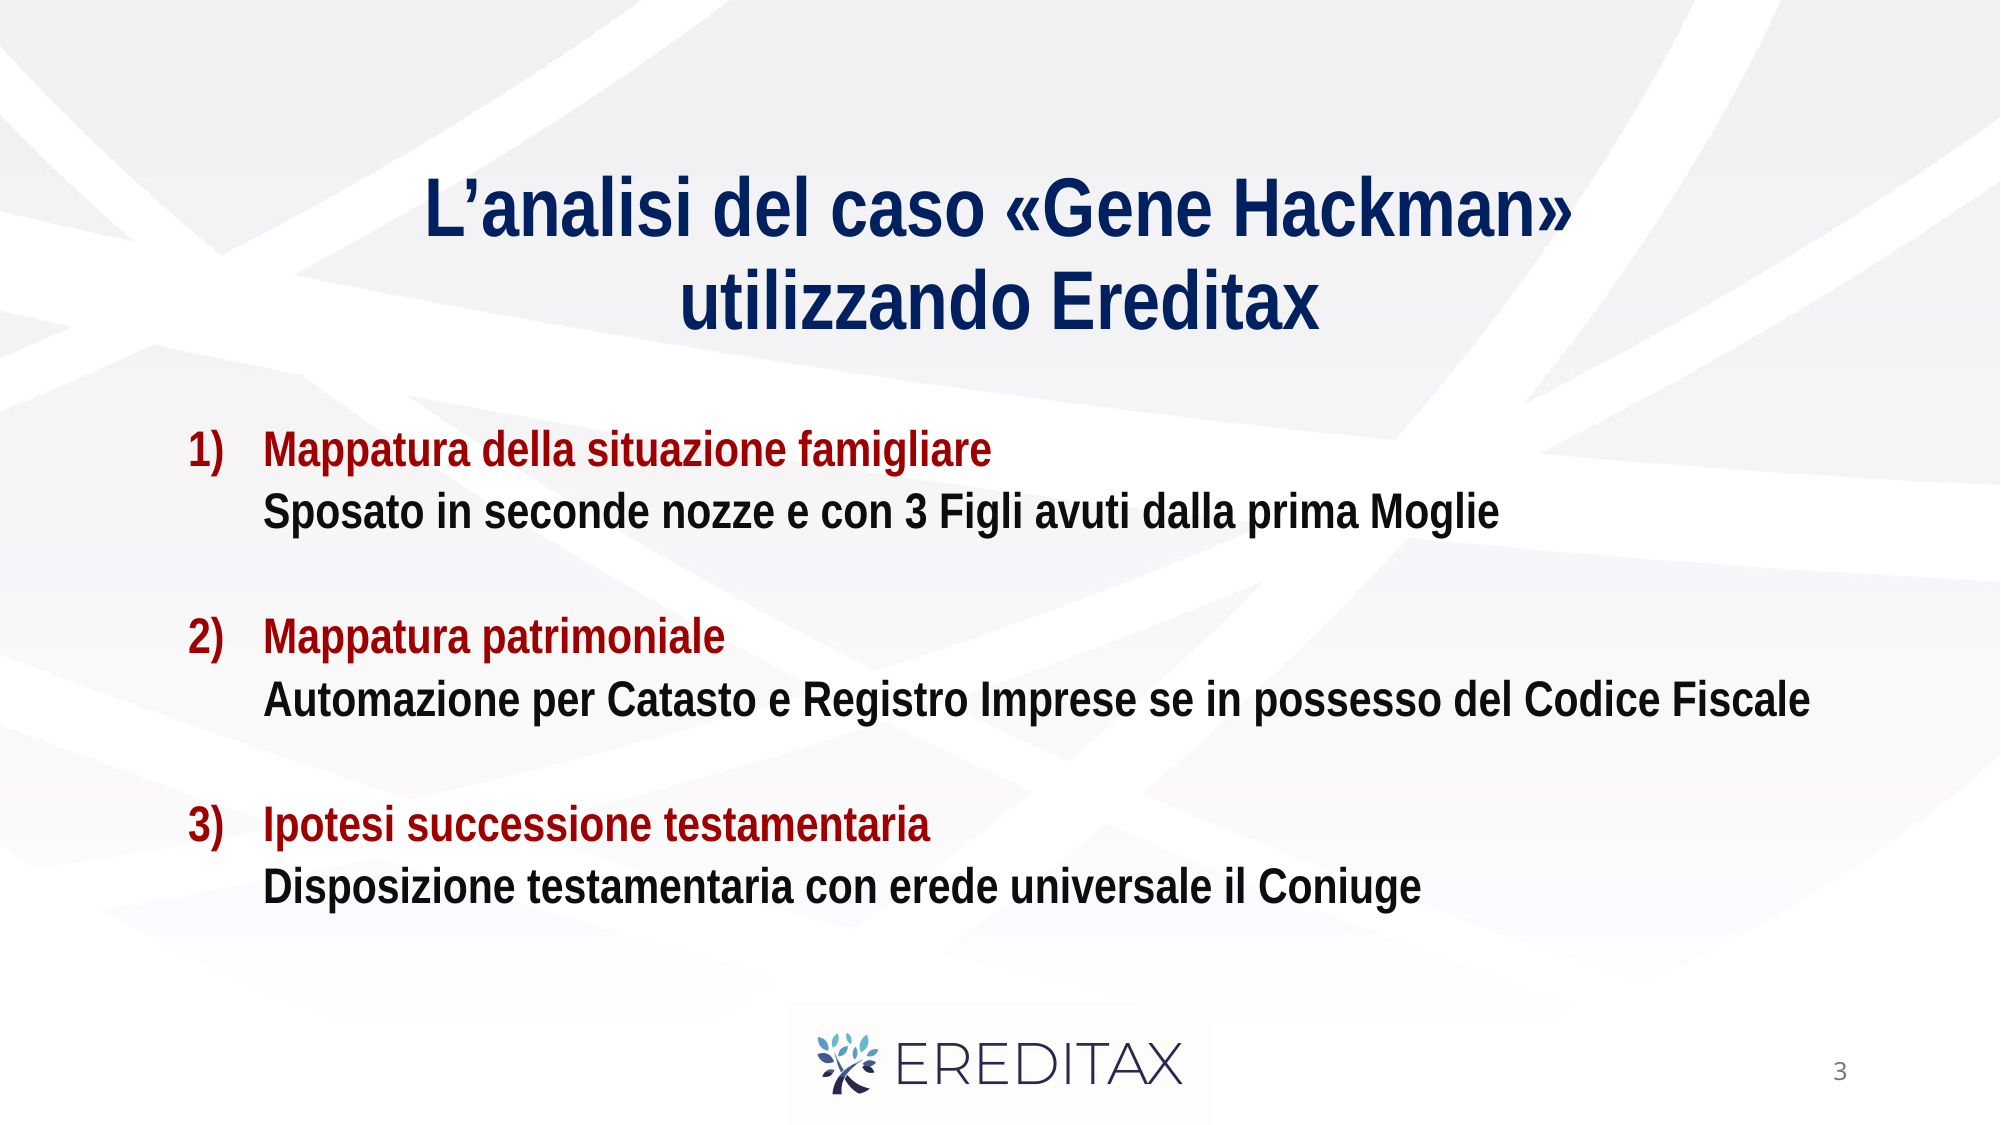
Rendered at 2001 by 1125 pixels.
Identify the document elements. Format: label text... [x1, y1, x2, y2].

slide_number 3 [1412, 1042, 1863, 1103]
text_box Mappatura della situazione famigliare Sposato in seconde nozze e con 3 Figli avuti dalla prima Moglie Mappatura patrimoniale Automazione per Catasto e Registro Imprese se in possesso del Codice Fiscale Ipotesi successione testamentaria Disposizione testamentaria con erede universale il Coniuge [136, 413, 1864, 977]
picture [0, 0, 2001, 1125]
text_box L’analisi del caso «Gene Hackman» utilizzando Ereditax [374, 158, 1626, 347]
